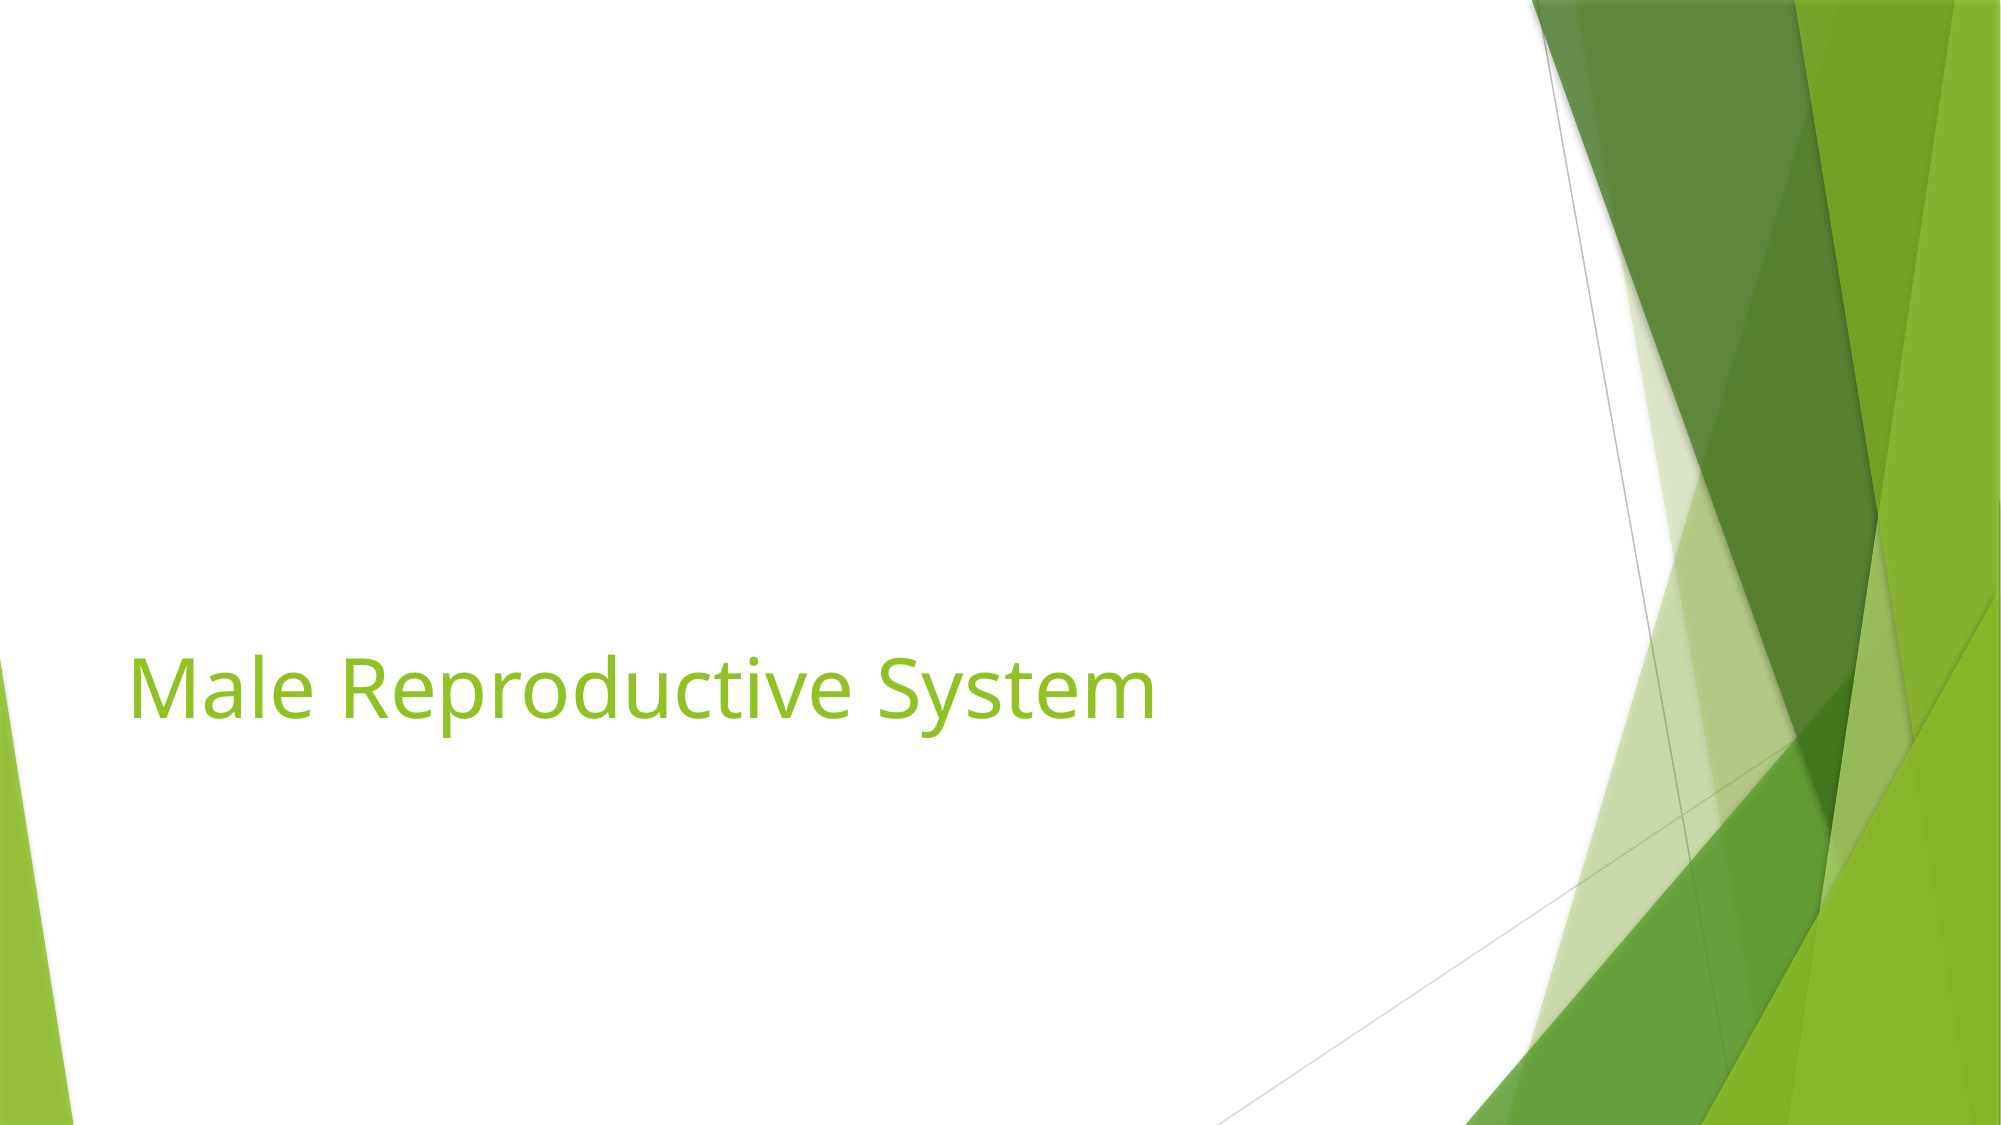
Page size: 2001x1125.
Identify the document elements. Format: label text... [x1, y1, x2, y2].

title Male Reproductive System [111, 443, 1522, 743]
